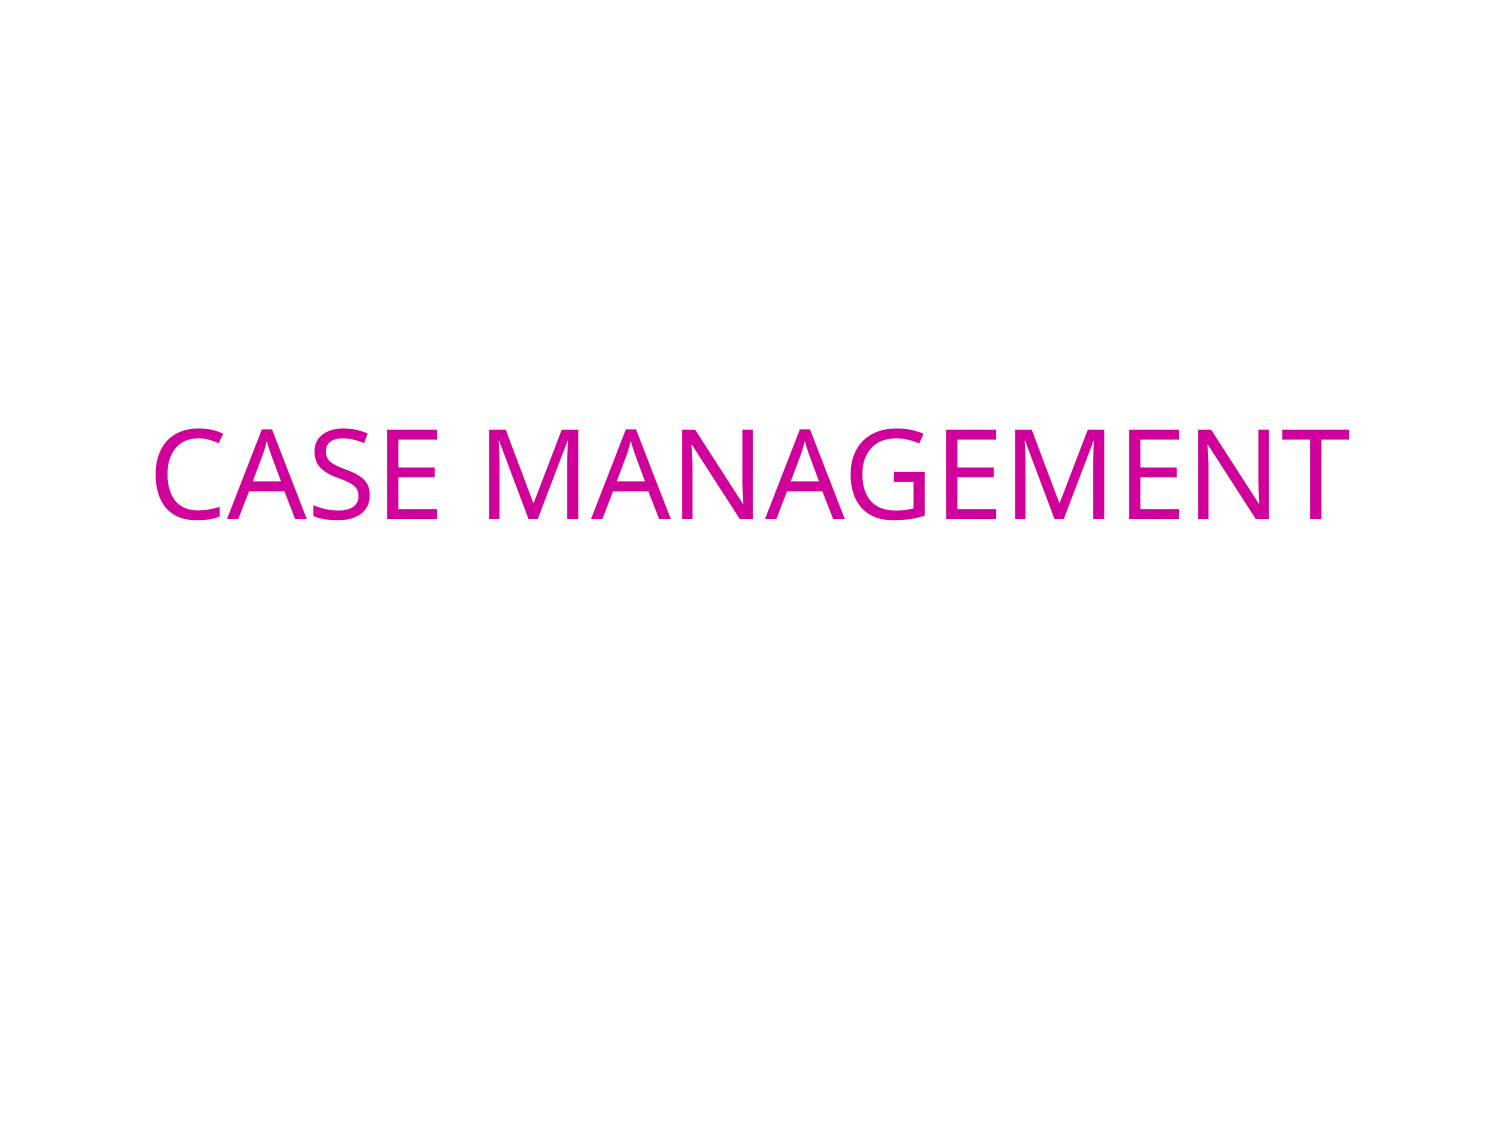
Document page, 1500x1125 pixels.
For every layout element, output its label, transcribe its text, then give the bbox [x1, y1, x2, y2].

title CASE MANAGEMENT [112, 349, 1388, 591]
